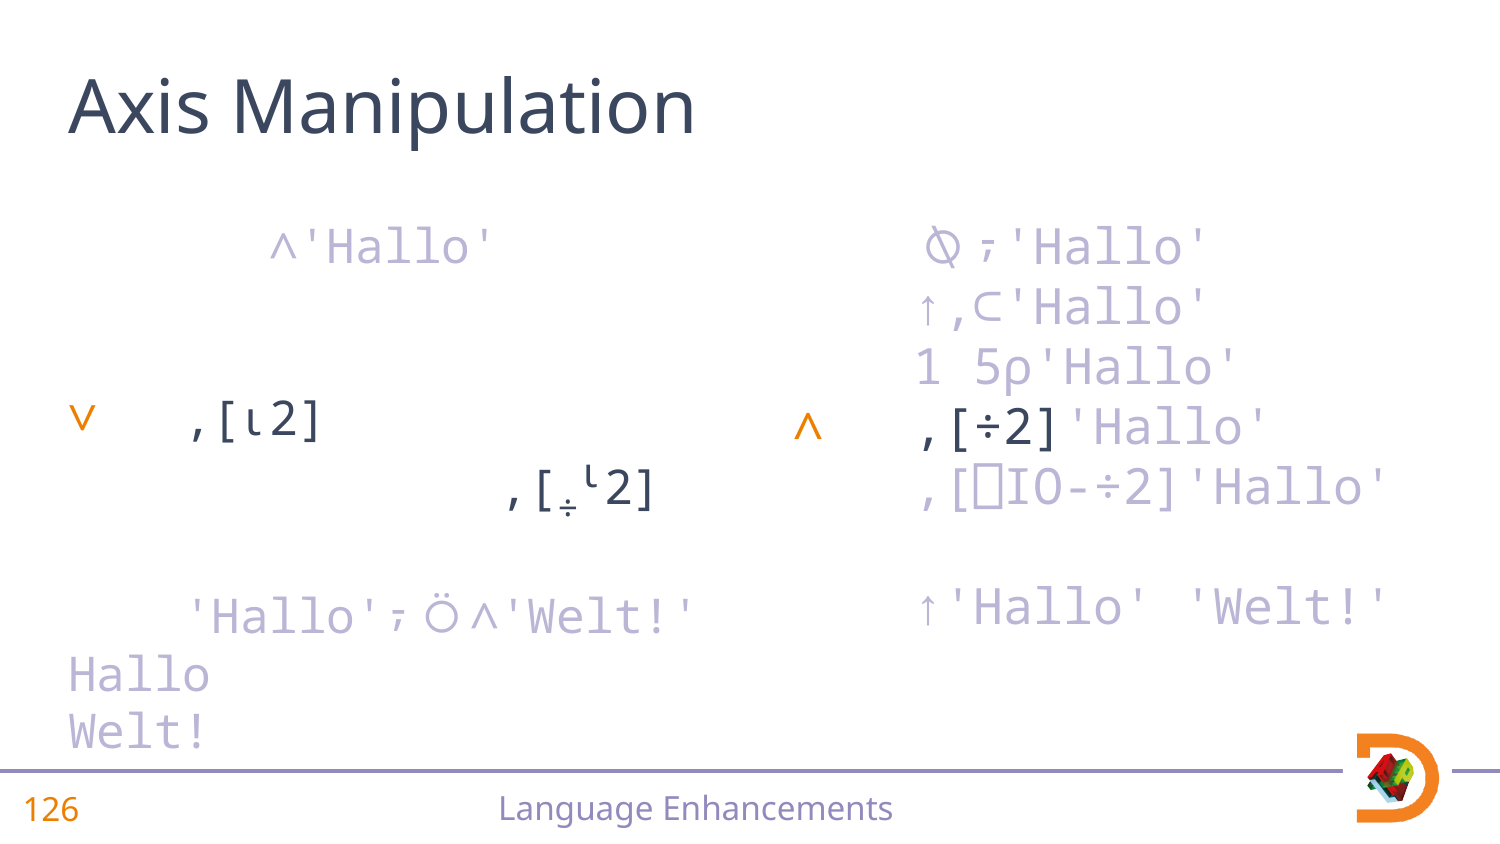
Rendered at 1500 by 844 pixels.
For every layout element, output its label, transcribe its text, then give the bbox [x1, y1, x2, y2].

title Axis Manipulation [53, 43, 1203, 157]
list ⍉⍪'Hallo' ↑,⊂'Hallo' 1 5⍴'Hallo' ∧ ,[÷2]'Hallo' ,[⎕IO-÷2]'Hallo' ↑'Hallo' 'Welt!' [778, 207, 1453, 740]
picture [1342, 740, 1453, 833]
list ∧'Hallo' ∨ ,[⍳2] ,[÷⍳2] 'Hallo'⍪⍥∧'Welt!' Hallo Welt! [53, 207, 727, 800]
